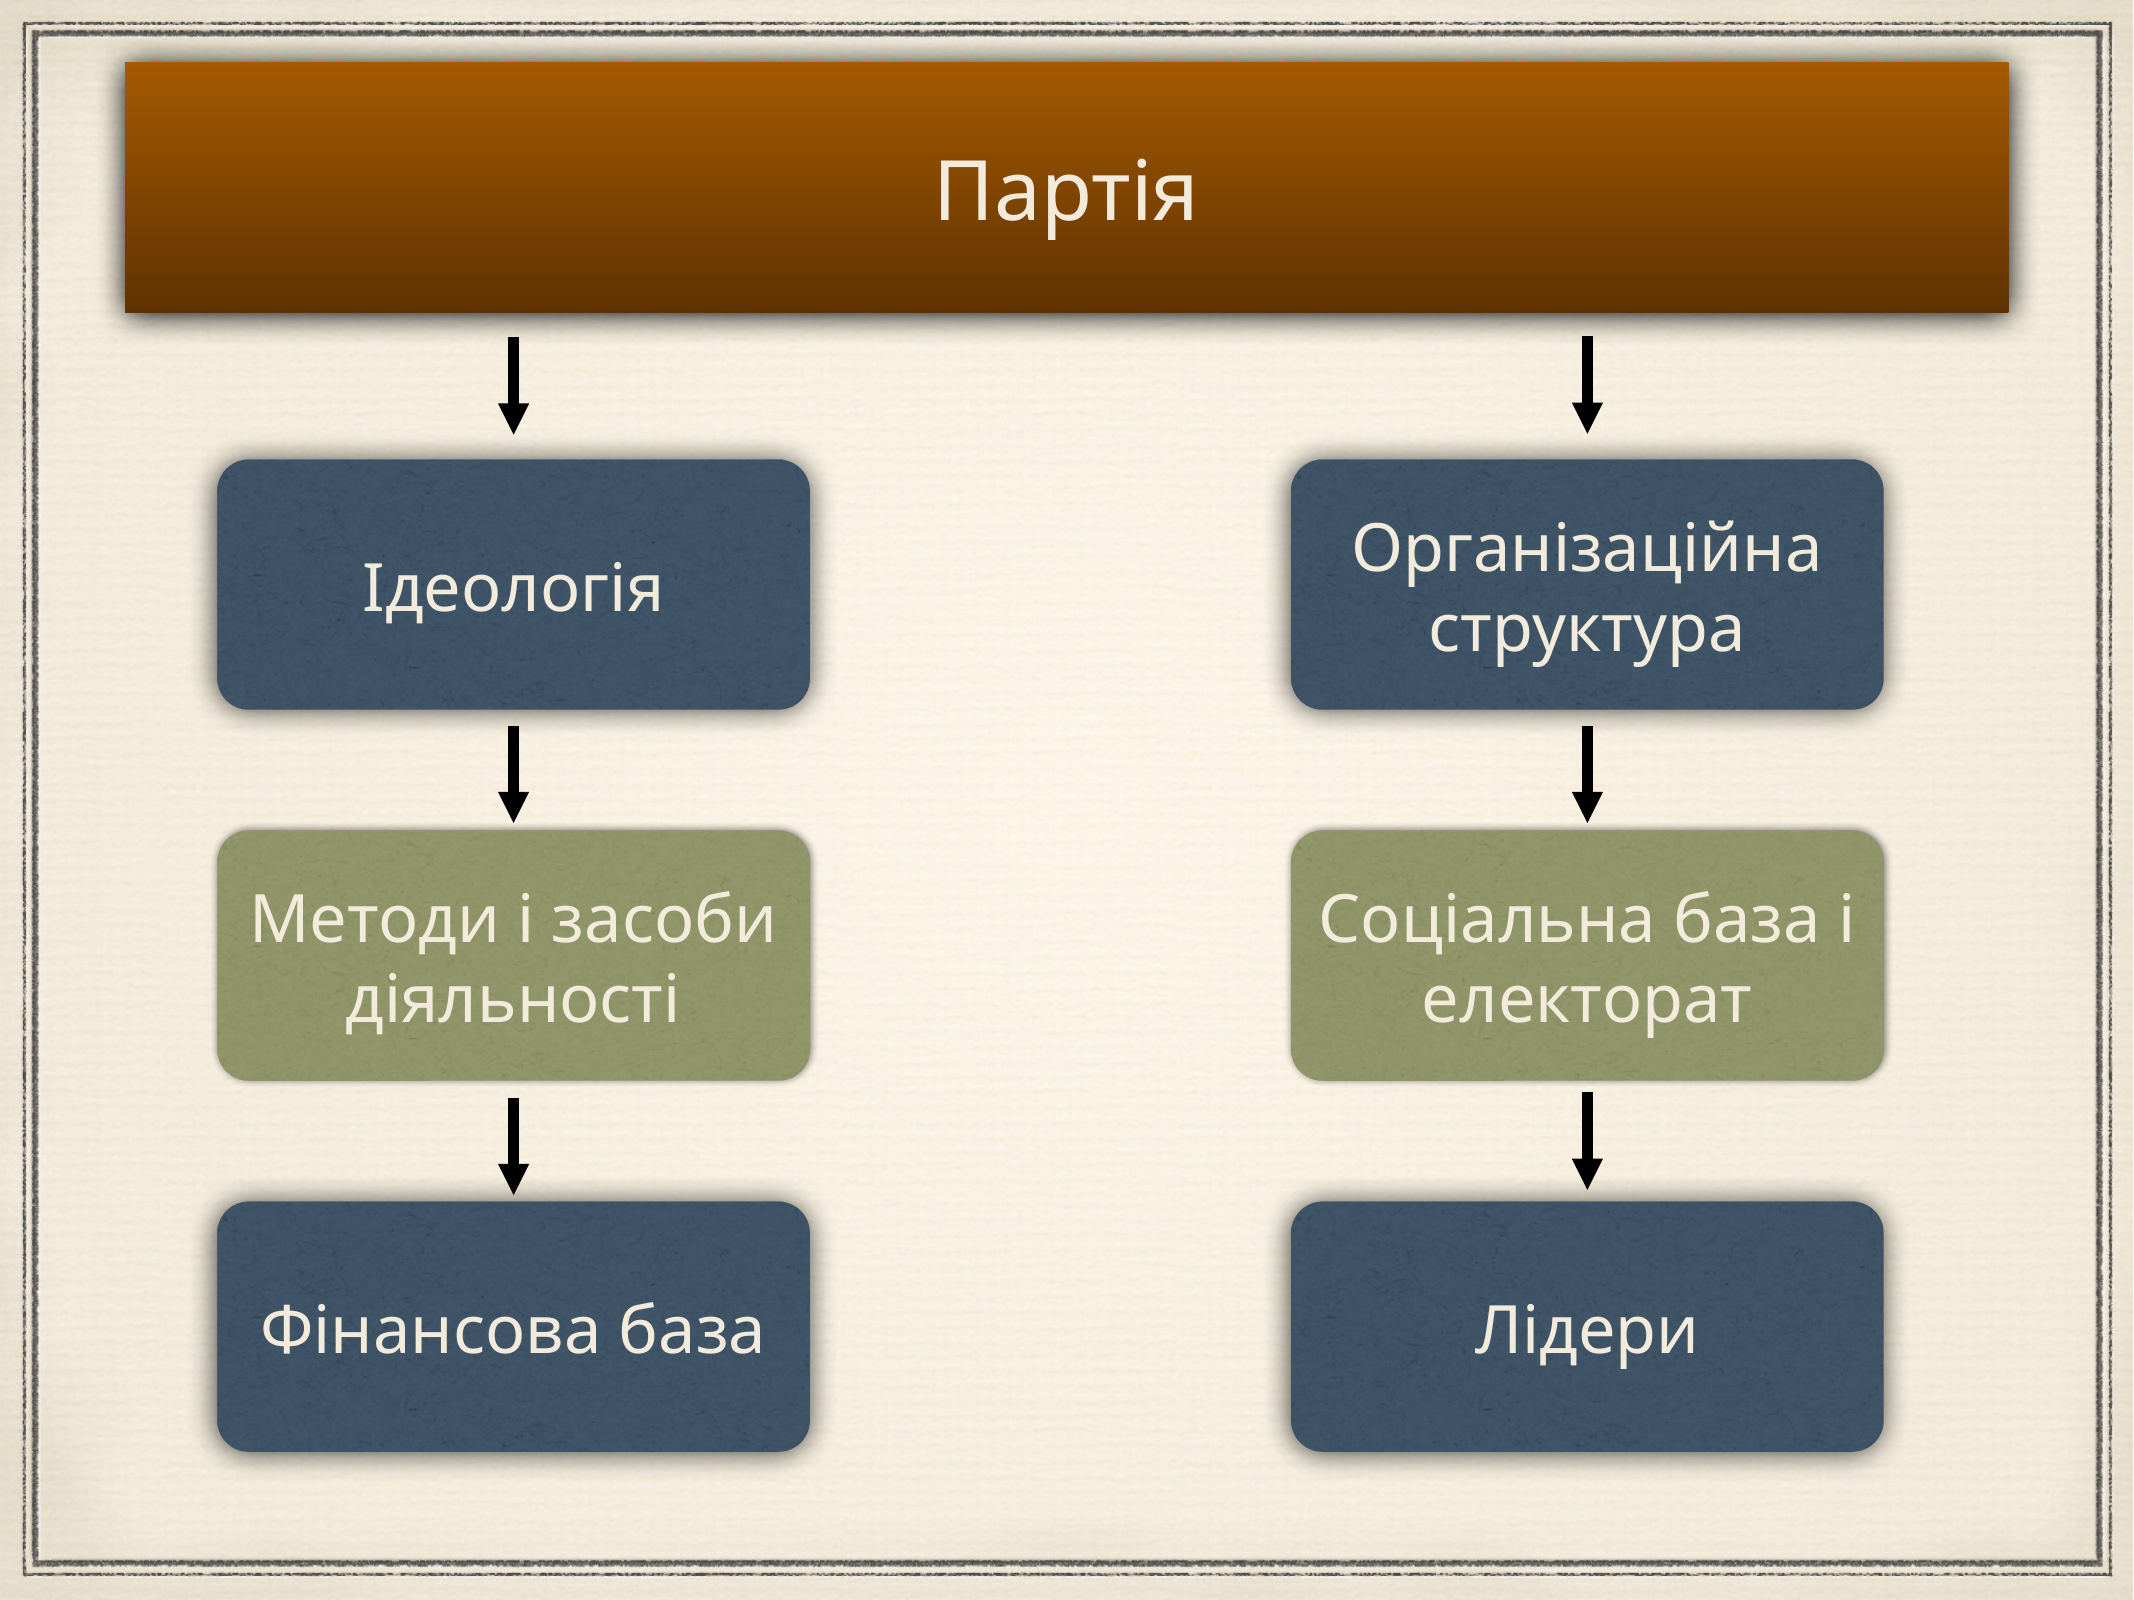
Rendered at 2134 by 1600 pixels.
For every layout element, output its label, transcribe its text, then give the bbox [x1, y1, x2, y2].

text_box [507, 726, 520, 823]
text_box [1581, 726, 1594, 823]
picture [0, 0, 2134, 1600]
title Партія [124, 61, 2009, 313]
text_box [1581, 336, 1594, 434]
text_box [507, 337, 520, 435]
text_box Методи і засоби діяльності [217, 830, 810, 1081]
text_box [507, 1098, 520, 1196]
text_box Організаційна структура [1291, 459, 1884, 710]
text_box Фінансова база [217, 1201, 810, 1452]
text_box Лідери [1291, 1201, 1884, 1452]
text_box Ідеологія [217, 459, 810, 710]
text_box [1581, 1092, 1594, 1190]
text_box Соціальна база і електорат [1291, 830, 1884, 1081]
